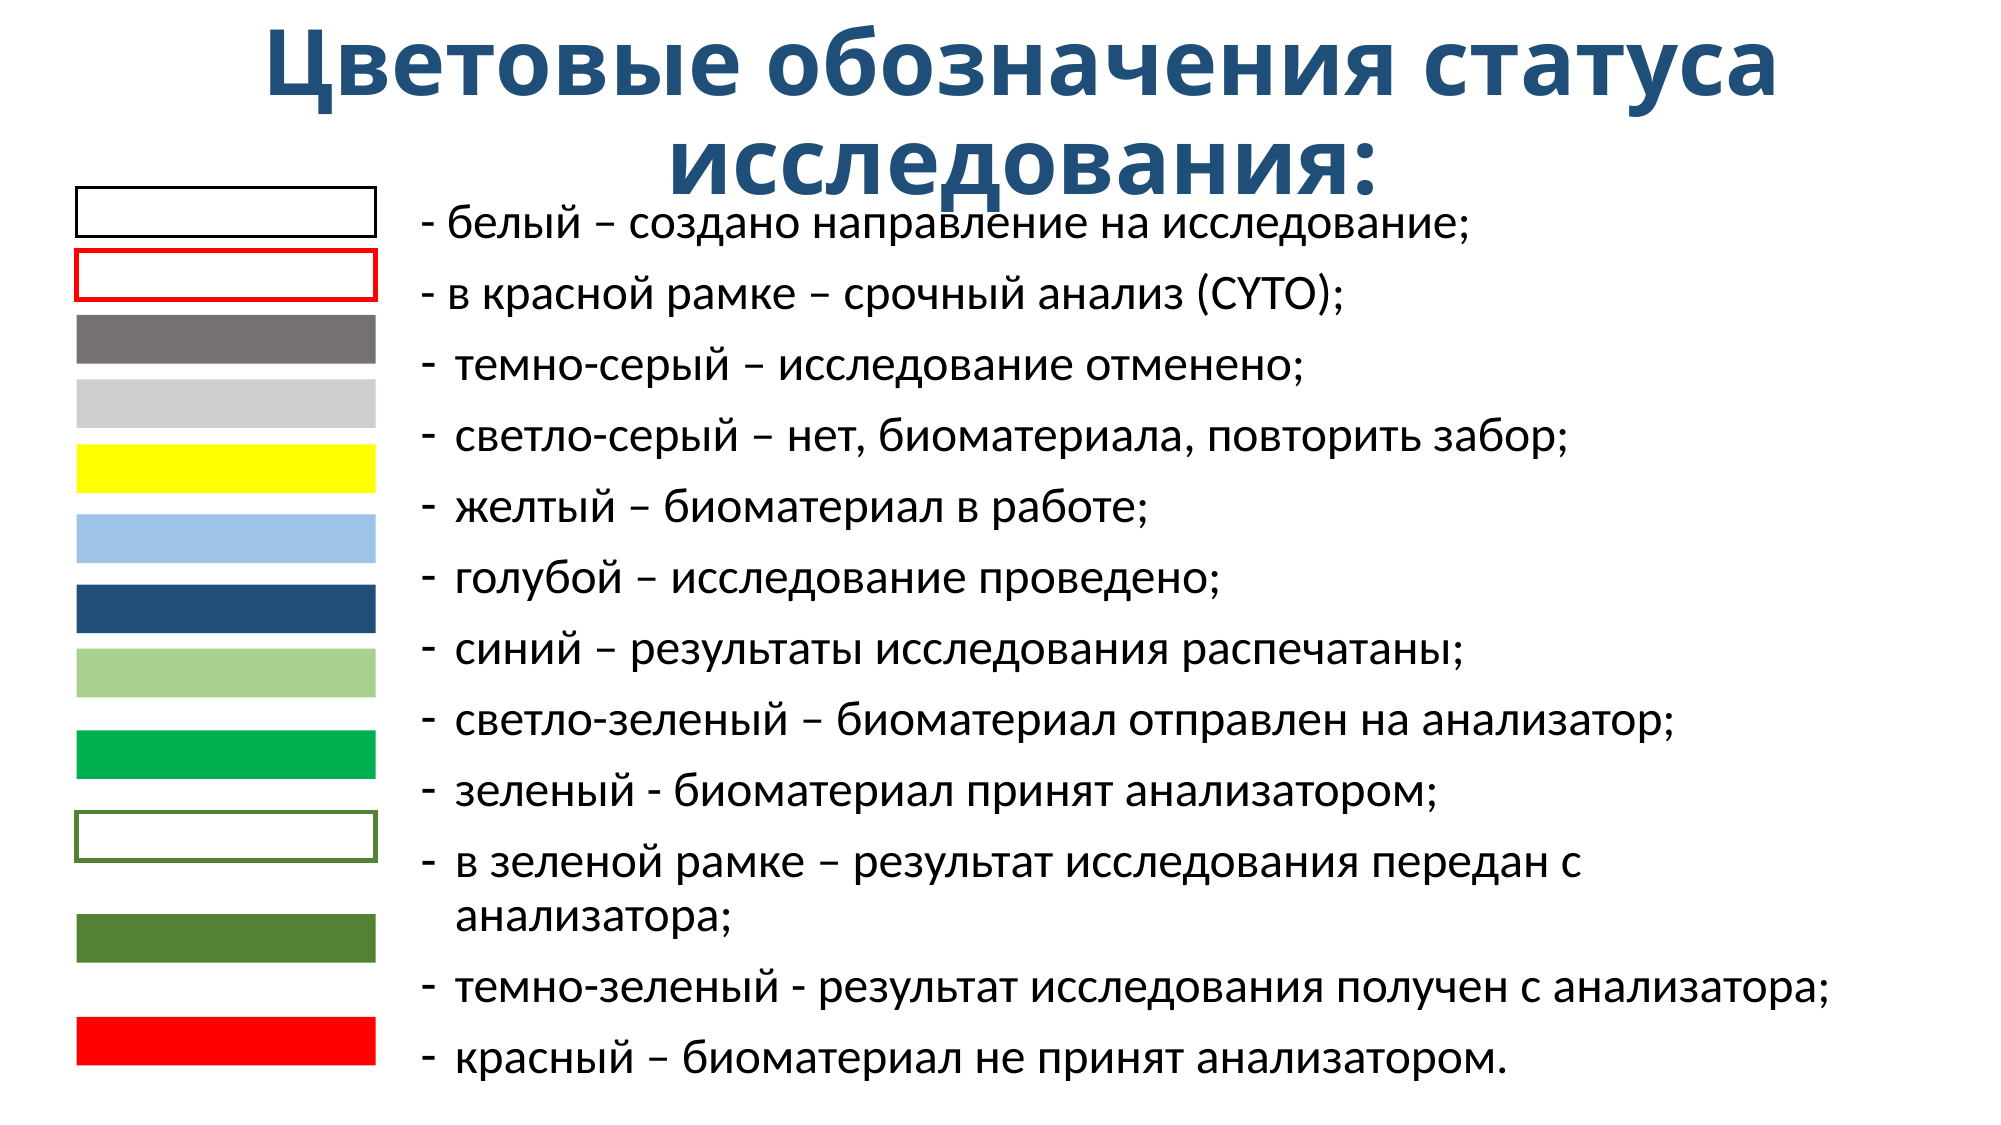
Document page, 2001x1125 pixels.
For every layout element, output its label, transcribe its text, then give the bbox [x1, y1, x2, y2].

text_box [76, 648, 377, 698]
text_box [76, 314, 377, 365]
text_box [76, 250, 377, 300]
text_box [76, 187, 377, 237]
text_box [76, 513, 377, 564]
text_box [76, 811, 377, 862]
text_box [76, 729, 377, 780]
title Цветовые обозначения статуса исследования: [124, 6, 1922, 224]
list - белый – создано направление на исследование; - в красной рамке – срочный анализ (CYTO); темно-серый – исследование отменено; светло-серый – нет, биоматериала, повторить забор; желтый – биоматериал в работе; голубой – исследование проведено; синий – результаты исследования распечатаны; светло-зеленый – биоматериал отправлен на анализатор; зеленый - биоматериал принят анализатором; в зеленой рамке – результат исследования передан с анализатора; темно-зеленый - результат исследования получен с анализатора; красный – биоматериал не принят анализатором. [405, 187, 1863, 1113]
text_box [76, 913, 377, 964]
text_box [76, 378, 377, 429]
text_box [76, 443, 377, 494]
text_box [76, 1016, 377, 1066]
text_box [76, 584, 377, 634]
